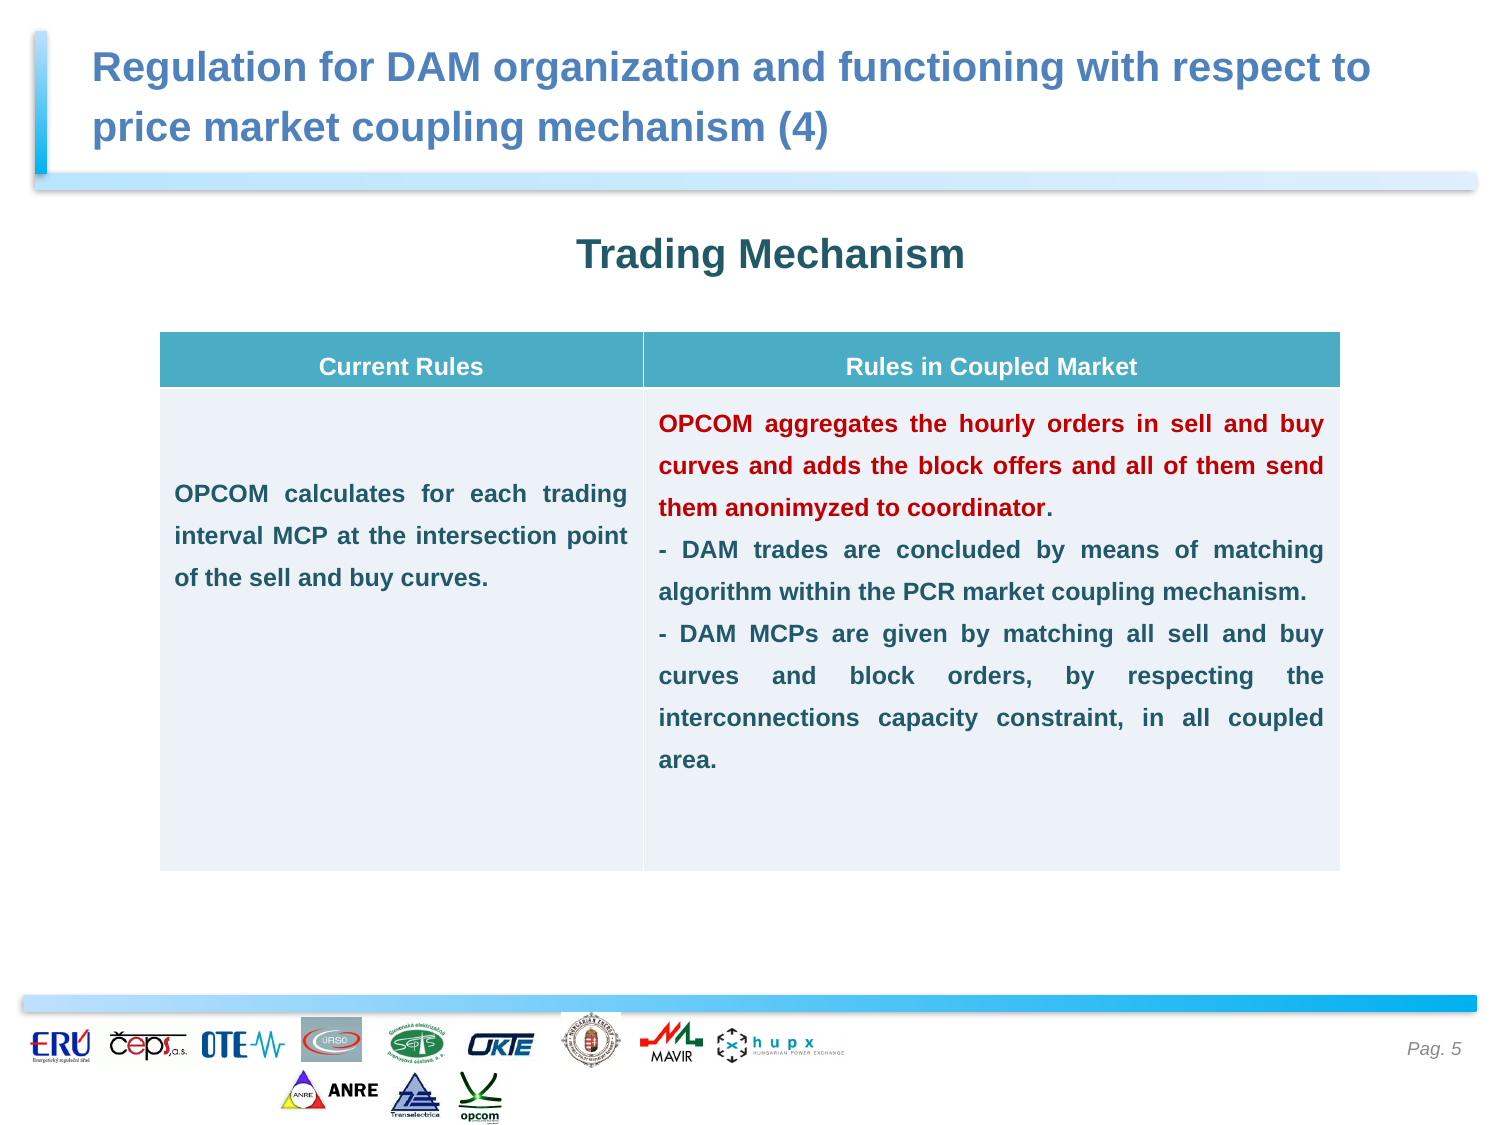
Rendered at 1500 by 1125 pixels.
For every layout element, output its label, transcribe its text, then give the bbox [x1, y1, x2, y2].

picture [29, 1029, 92, 1064]
picture [272, 1017, 452, 1119]
picture [458, 1071, 502, 1125]
text_box Trading Mechanism [559, 218, 1000, 293]
picture [561, 1012, 621, 1068]
picture [640, 1021, 703, 1062]
picture [458, 1025, 547, 1064]
table_cell OPCOM aggregates the hourly orders in sell and buy curves and adds the block offers and all of them send them anonimyzed to coordinator. - DAM trades are concluded by means of matching algorithm within the PCR market coupling mechanism. - DAM MCPs are given by matching all sell and buy curves and block orders, by respecting the interconnections capacity constraint, in all coupled area. [644, 389, 1340, 871]
picture [714, 1026, 848, 1066]
picture [202, 1031, 285, 1058]
slide_number Pag. 5 [1312, 1018, 1477, 1079]
table_header Current Rules [160, 332, 643, 387]
table_cell OPCOM calculates for each trading interval MCP at the intersection point of the sell and buy curves. [160, 389, 643, 871]
table_header Rules in Coupled Market [644, 332, 1340, 387]
picture [96, 1021, 199, 1068]
text_box Regulation for DAM organization and functioning with respect to price market coupling mechanism (4) [76, 30, 1471, 149]
